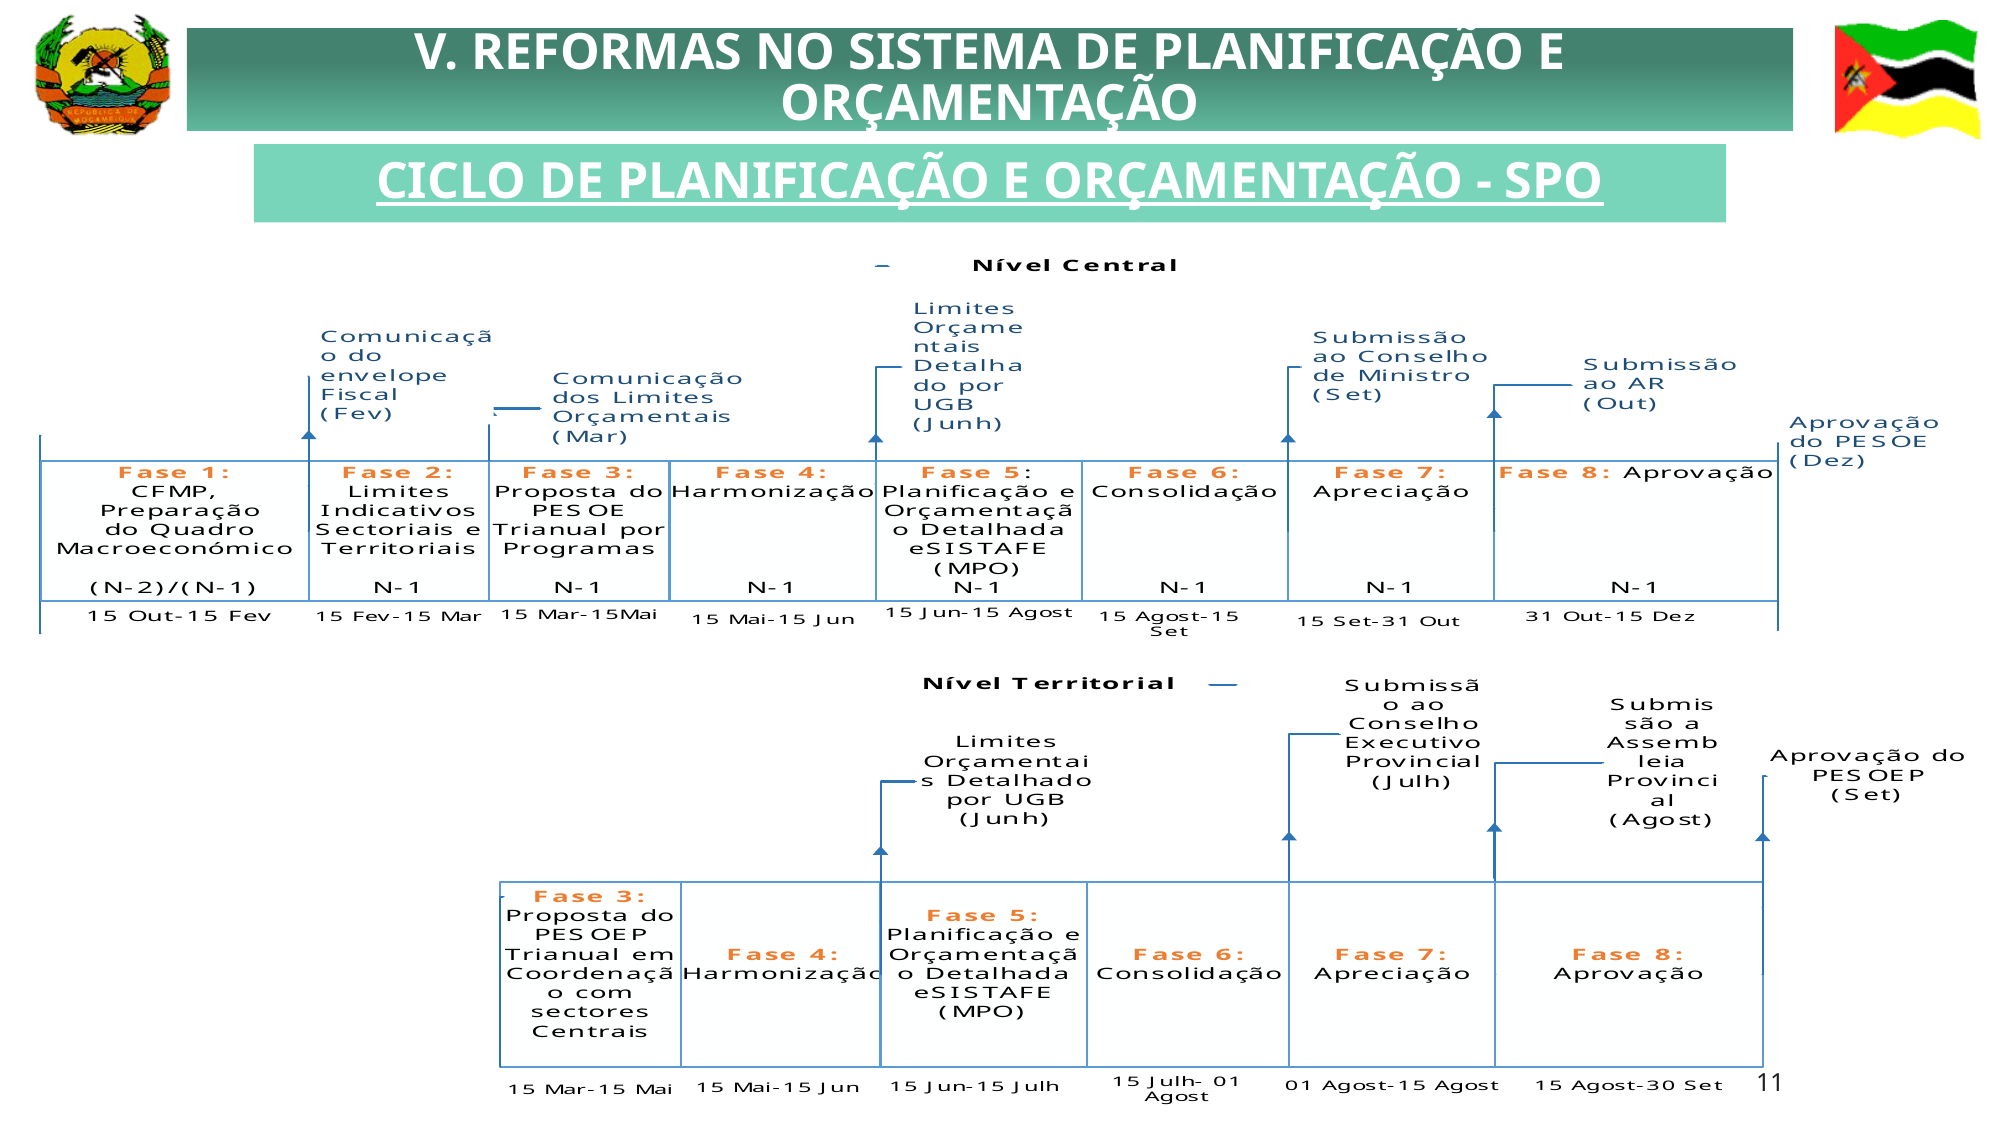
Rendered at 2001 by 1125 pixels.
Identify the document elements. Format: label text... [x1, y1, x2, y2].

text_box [17, 235, 1982, 1107]
title V. Reformas no sistema de planificação e orçamentação [194, 28, 1794, 131]
text_box Ciclo de planificação e orçamentação - spo [253, 144, 1727, 223]
picture [19, 0, 188, 150]
picture [1835, 20, 1982, 139]
